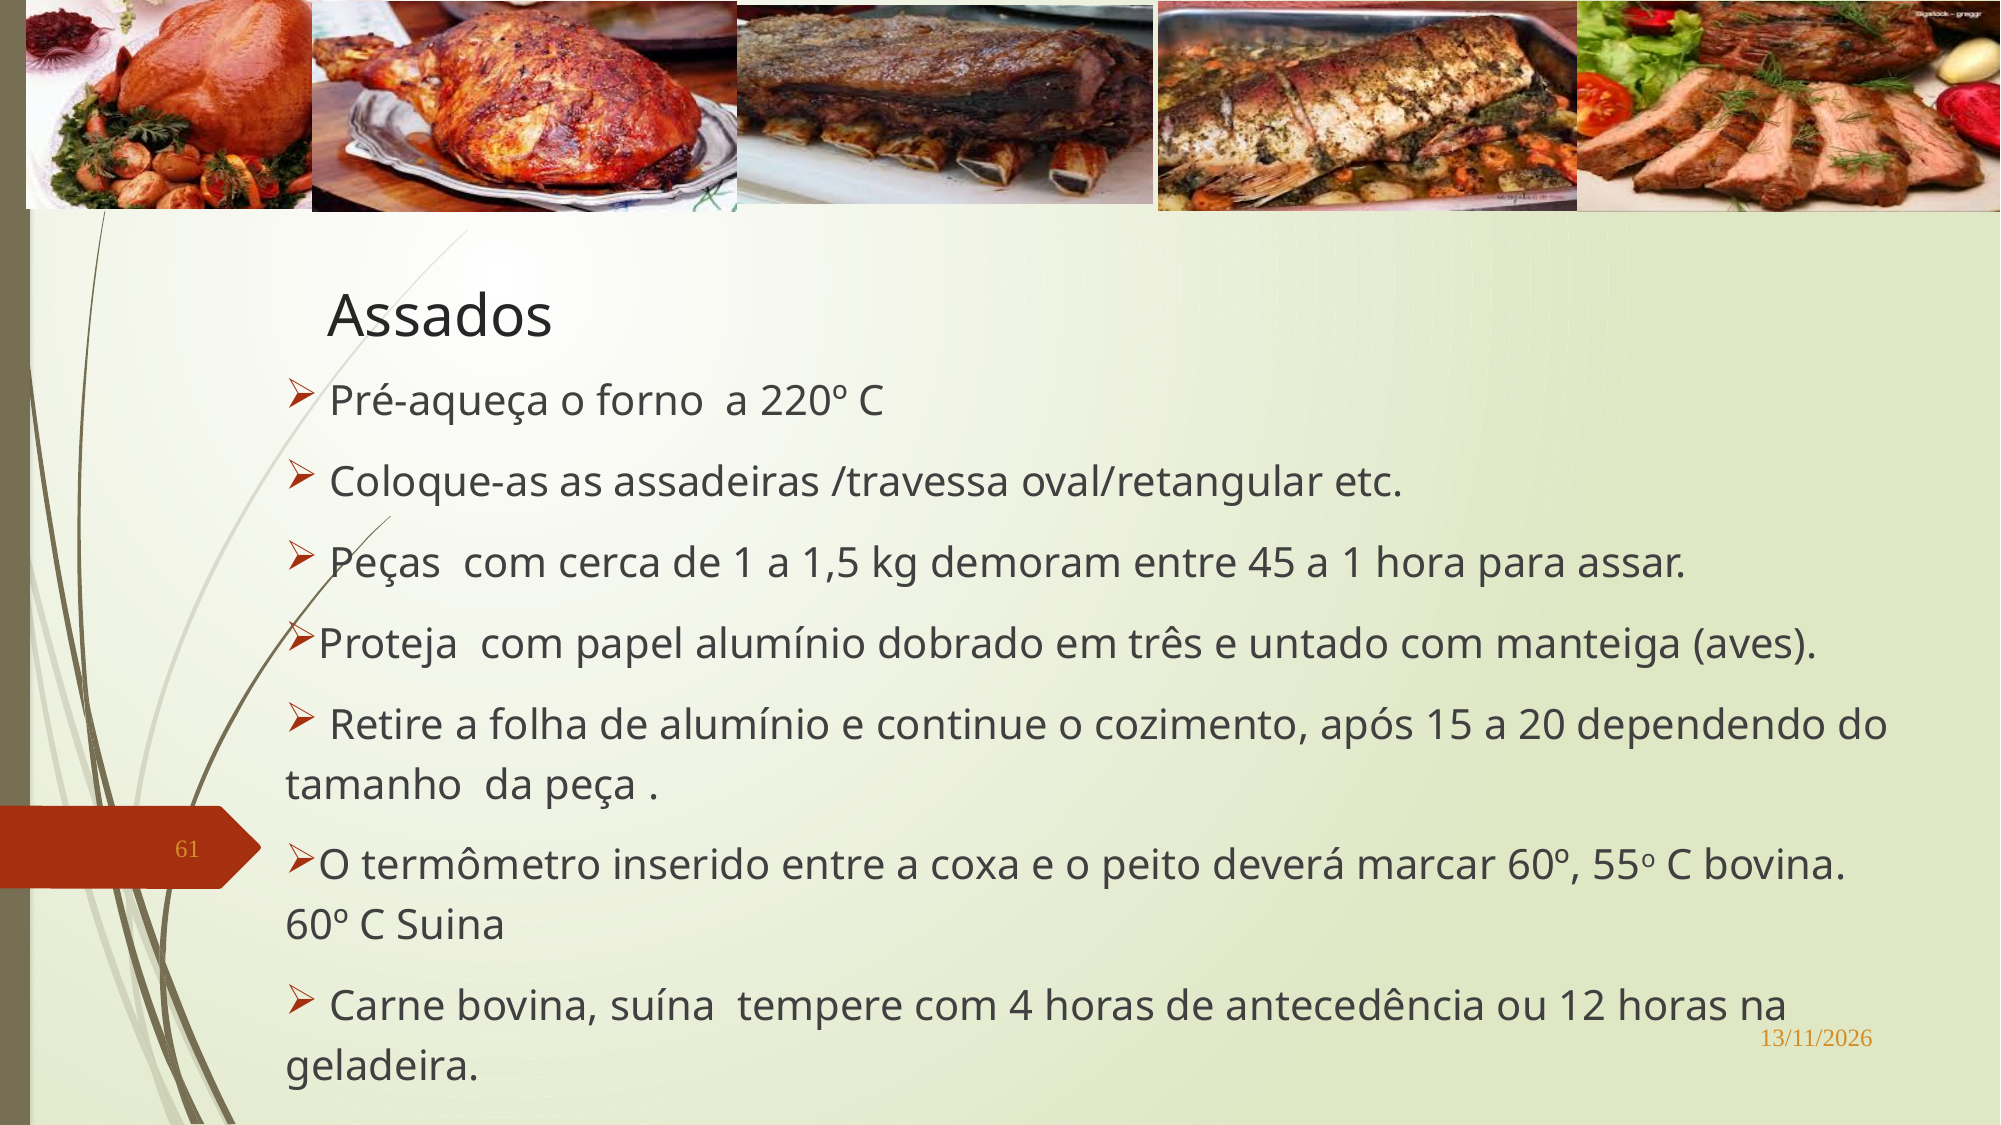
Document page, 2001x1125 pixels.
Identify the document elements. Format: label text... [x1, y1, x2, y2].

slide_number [1699, 1005, 1888, 1067]
list Pré-aqueça o forno a 220º C Coloque-as as assadeiras /travessa oval/retangular etc. Peças com cerca de 1 a 1,5 kg demoram entre 45 a 1 hora para assar. Proteja com papel alumínio dobrado em três e untado com manteiga (aves). Retire a folha de alumínio e continue o cozimento, após 15 a 20 dependendo do tamanho da peça . O termômetro inserido entre a coxa e o peito deverá marcar 60º, 55o C bovina. 60º C Suina Carne bovina, suína tempere com 4 horas de antecedência ou 12 horas na geladeira. Após 45 minutos diminuir 175º C , aproveite os resíduos após terminar ao cozimento [270, 356, 1909, 786]
title Assados [312, 269, 1275, 356]
picture [26, 0, 1153, 212]
picture [1158, 1, 2000, 212]
slide_number 61 [87, 817, 216, 878]
